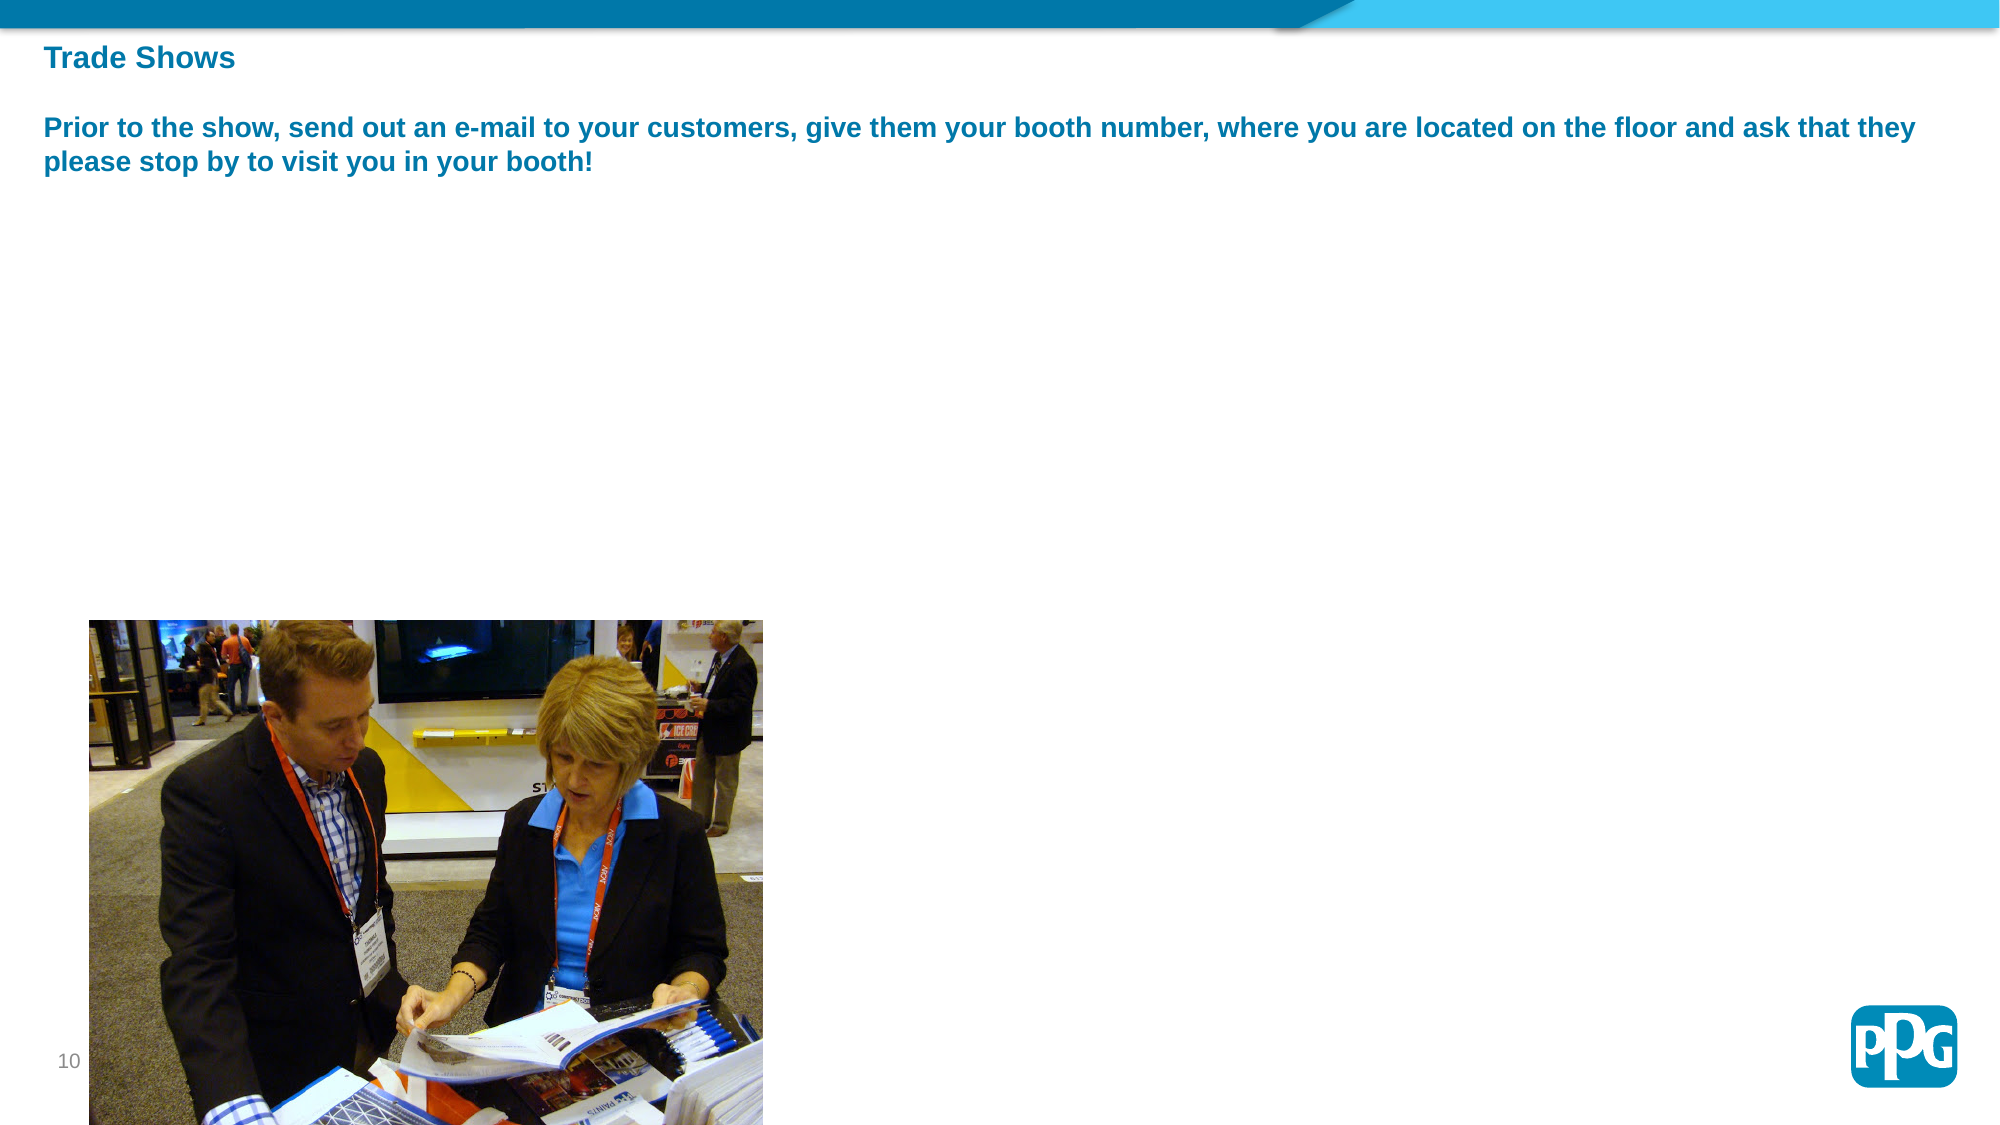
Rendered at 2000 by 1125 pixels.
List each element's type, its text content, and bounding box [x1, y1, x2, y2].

title Trade Shows Prior to the show, send out an e-mail to your customers, give them your booth number, where you are located on the floor and ask that they please stop by to visit you in your booth! [43, 37, 1959, 179]
slide_number 10 [57, 1047, 84, 1094]
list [89, 620, 763, 1125]
